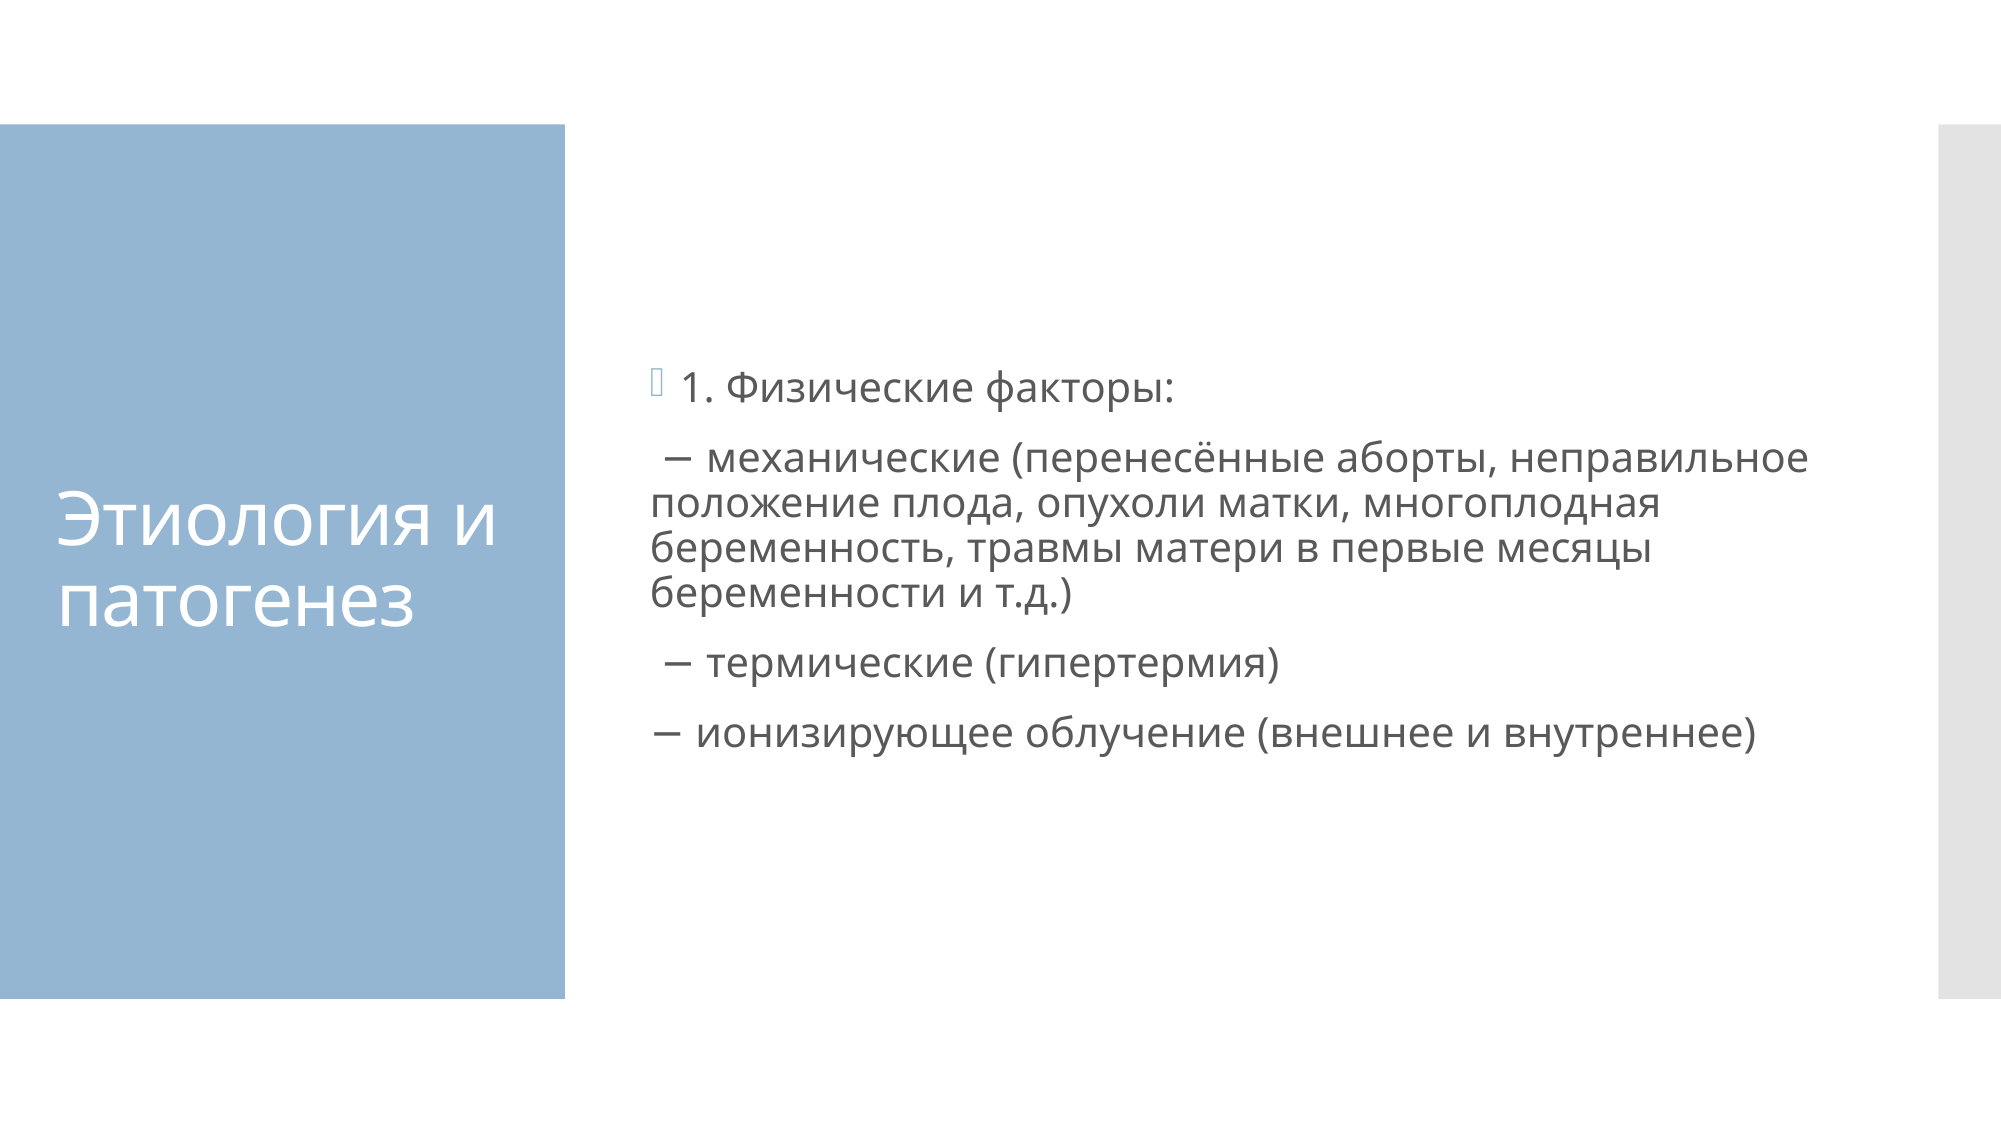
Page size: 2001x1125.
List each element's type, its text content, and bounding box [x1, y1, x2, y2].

title Этиология и патогенез [41, 184, 525, 940]
list 1. Физические факторы: − механические (перенесённые аборты, неправильное положение плода, опухоли матки, многоплодная беременность, травмы матери в первые месяцы беременности и т.д.) − термические (гипертермия) − ионизирующее облучение (внешнее и внутреннее) [634, 141, 1835, 982]
